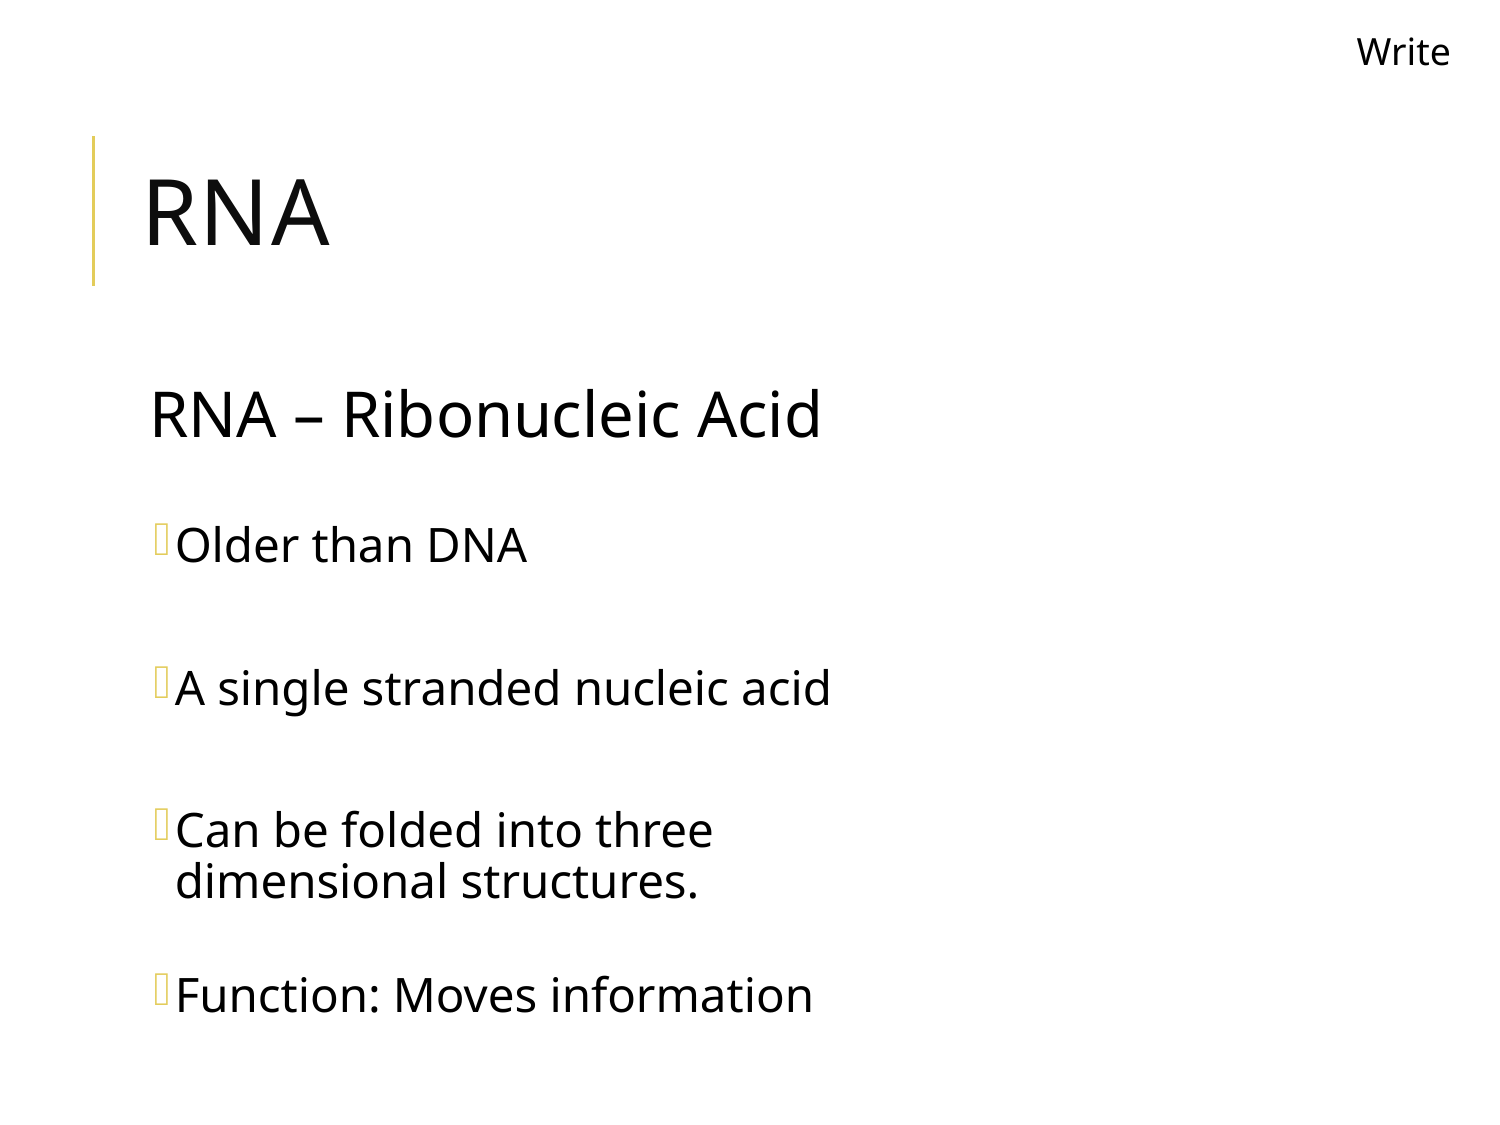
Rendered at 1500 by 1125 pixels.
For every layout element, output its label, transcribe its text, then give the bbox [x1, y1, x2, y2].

list RNA – Ribonucleic Acid Older than DNA A single stranded nucleic acid Can be folded into three dimensional structures. Function: Moves information [126, 375, 945, 1035]
title RNA [126, 96, 1322, 342]
text_box Write [1341, 20, 1478, 80]
